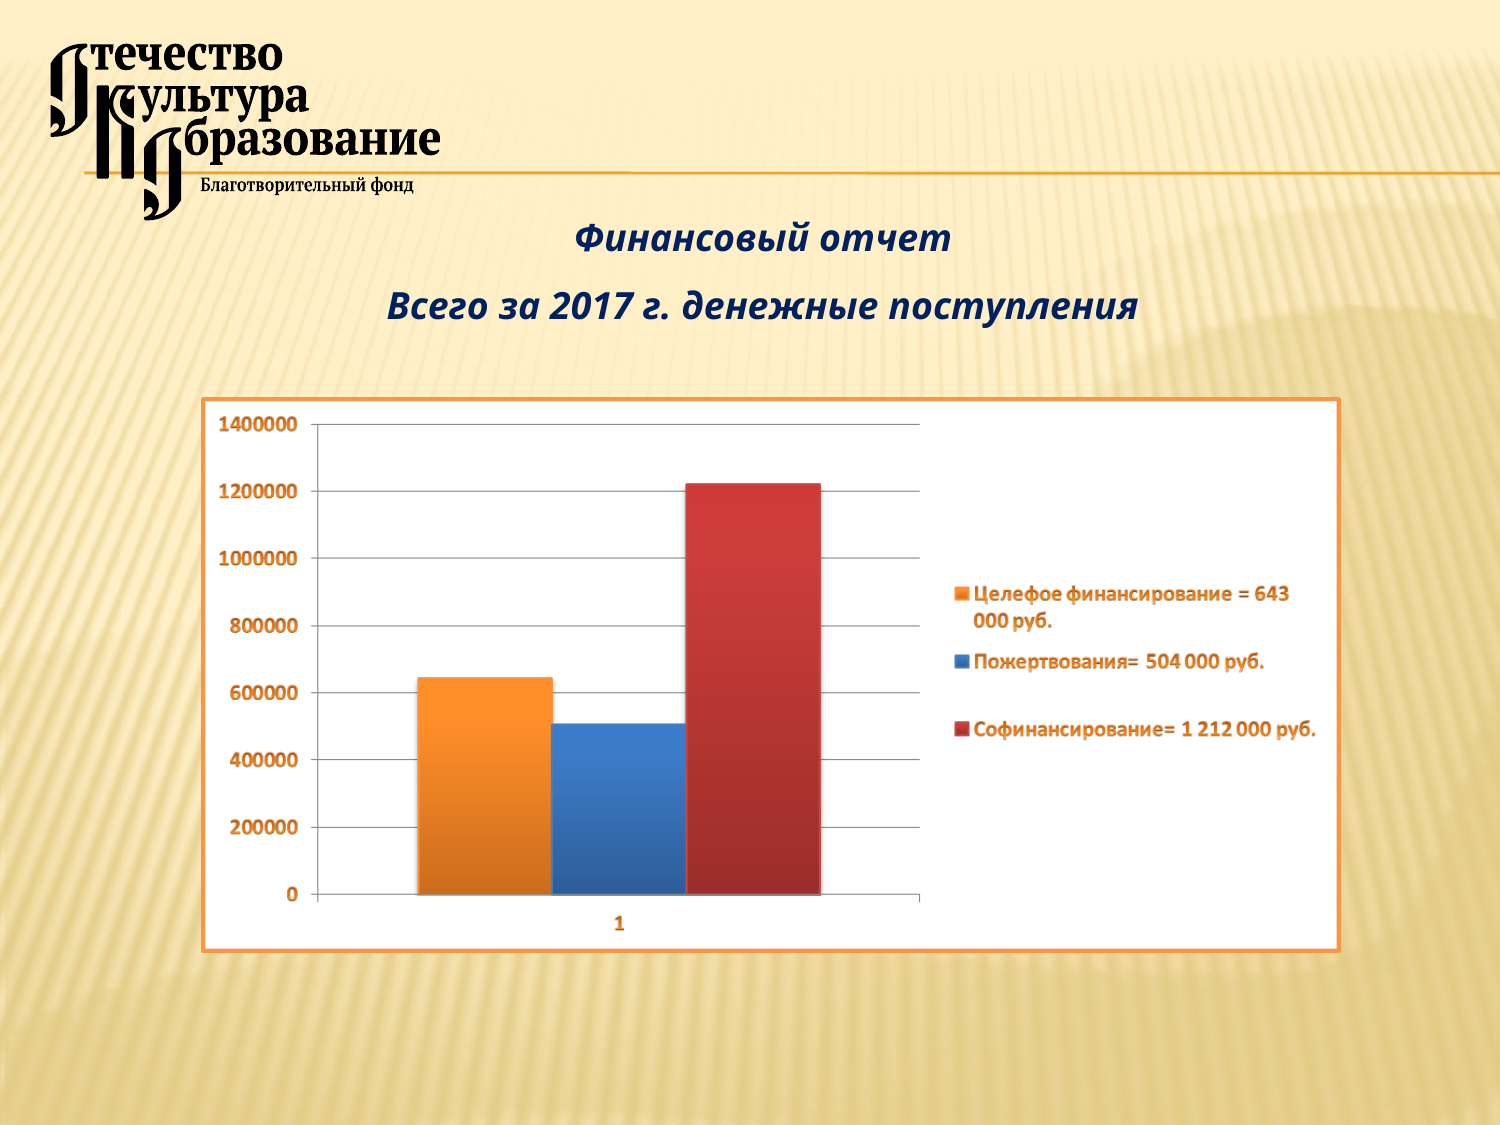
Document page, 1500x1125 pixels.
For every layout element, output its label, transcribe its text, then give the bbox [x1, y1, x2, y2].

list Финансовый отчет Всего за 2017 г. денежные поступления [50, 184, 1476, 386]
picture [201, 396, 1341, 953]
picture [50, 43, 441, 222]
